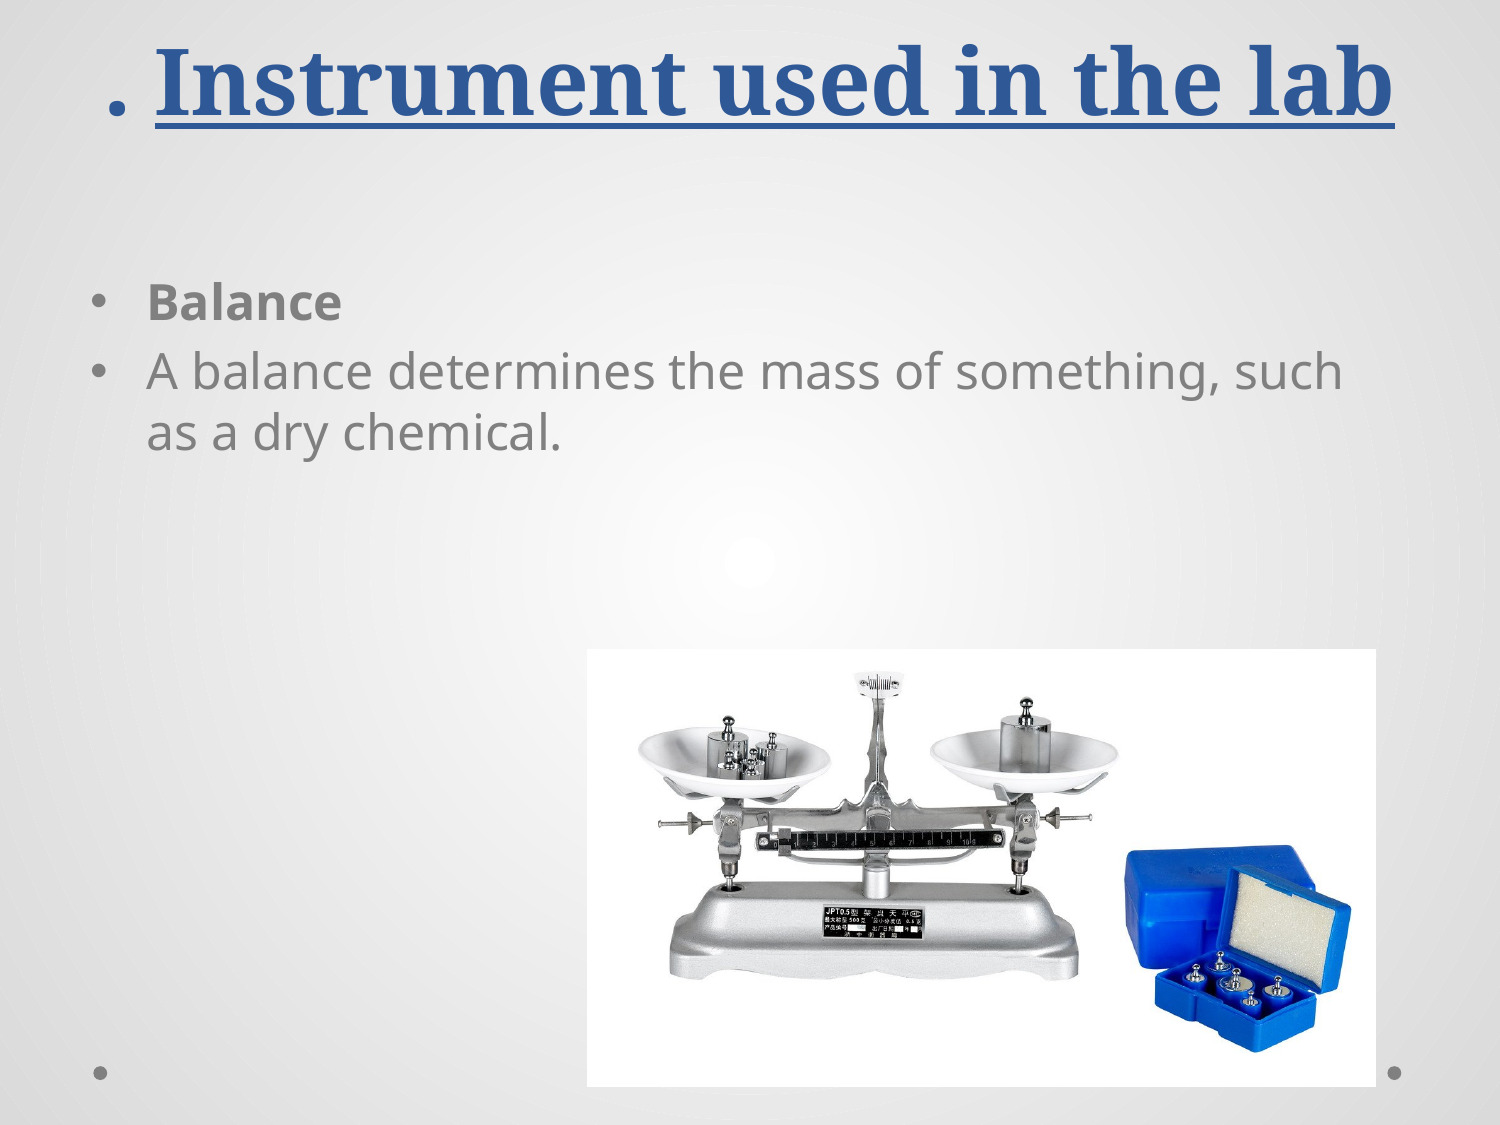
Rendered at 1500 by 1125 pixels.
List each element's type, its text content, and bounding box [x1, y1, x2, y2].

picture [587, 649, 1377, 1087]
list Balance A balance determines the mass of something, such as a dry chemical. [75, 262, 1425, 1005]
title Instrument used in the lab . [75, 0, 1425, 262]
